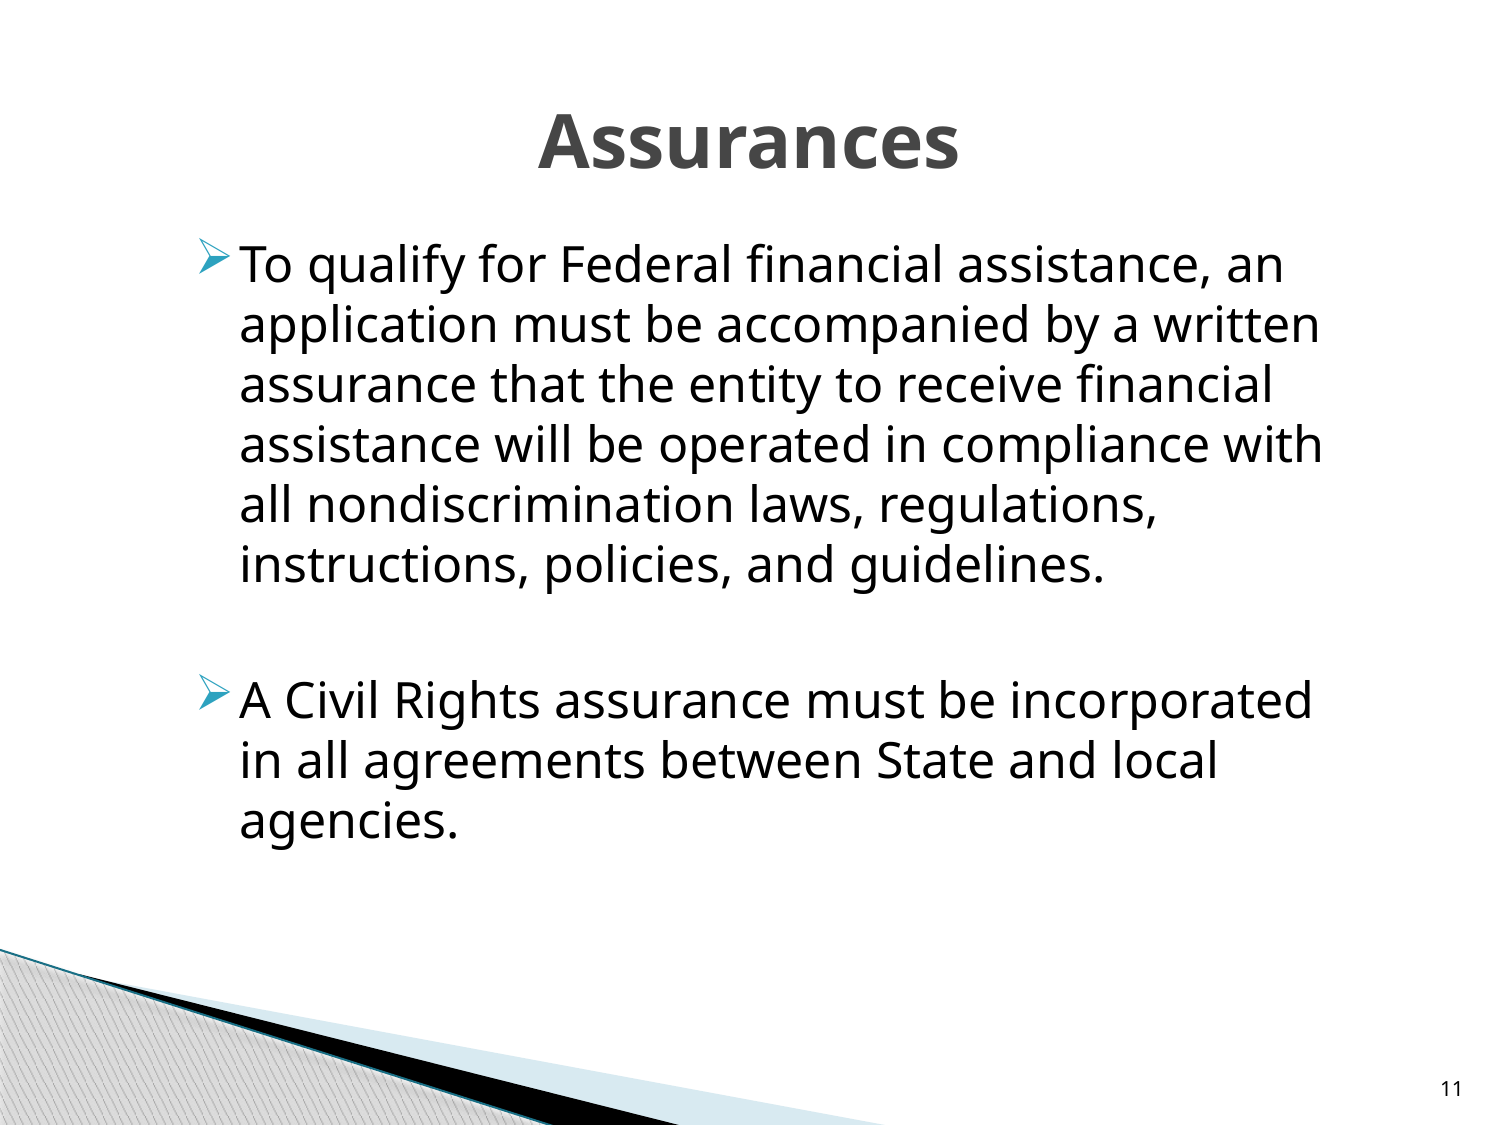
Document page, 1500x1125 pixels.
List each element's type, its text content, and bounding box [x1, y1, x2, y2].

list To qualify for Federal financial assistance, an application must be accompanied by a written assurance that the entity to receive financial assistance will be operated in compliance with all nondiscrimination laws, regulations, instructions, policies, and guidelines. A Civil Rights assurance must be incorporated in all agreements between State and local agencies. [150, 224, 1375, 969]
title Assurances [75, 45, 1425, 233]
slide_number 11 [1418, 1051, 1479, 1112]
